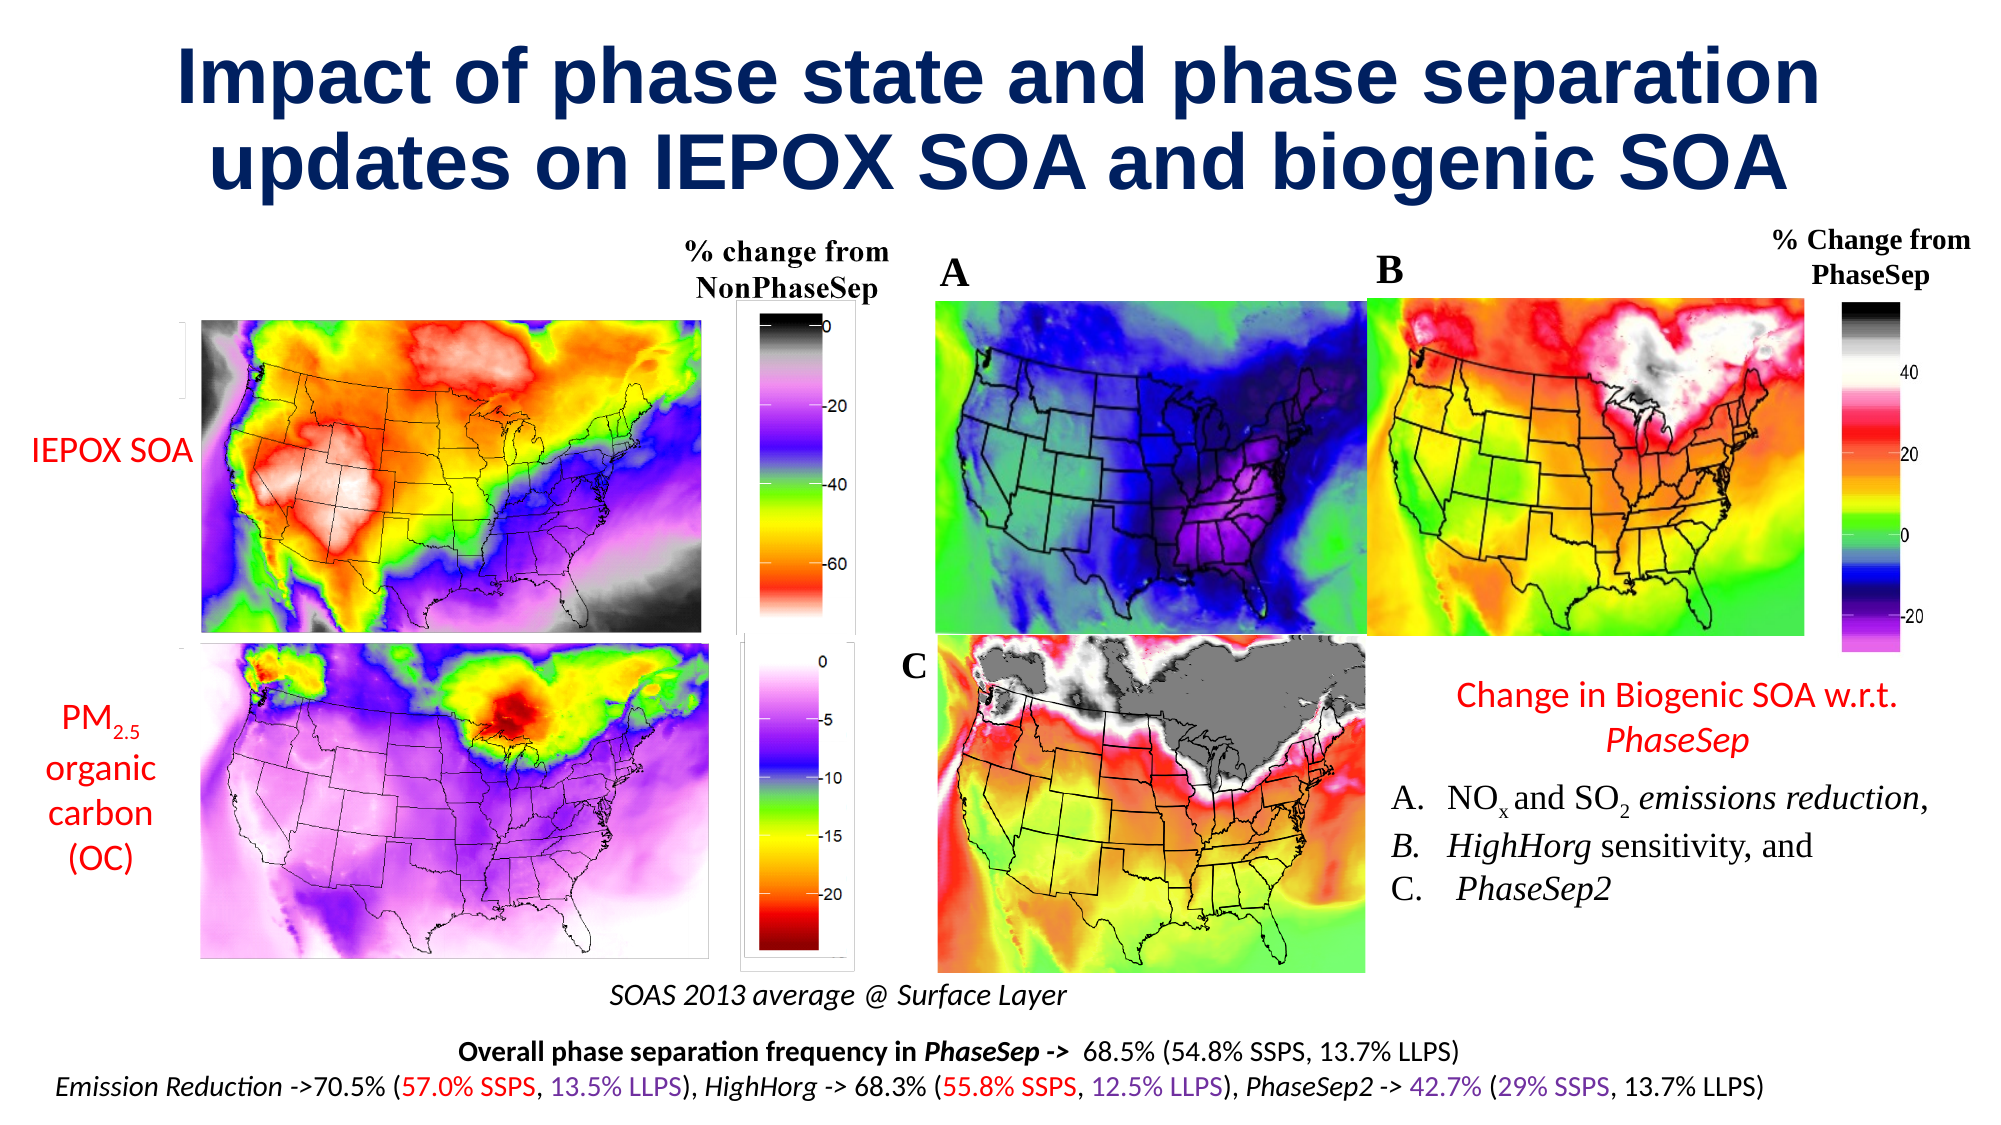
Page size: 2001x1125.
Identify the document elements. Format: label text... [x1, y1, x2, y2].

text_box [886, 212, 1990, 973]
text_box IEPOX SOA [16, 417, 173, 478]
picture [179, 224, 886, 973]
text_box Overall phase separation frequency in PhaseSep -> 68.5% (54.8% SSPS, 13.7% LLPS) Emission Reduction ->70.5% (57.0% SSPS, 13.5% LLPS), HighHorg -> 68.3% (55.8% SSPS, 12.5% LLPS), PhaseSep2 -> 42.7% (29% SSPS, 13.7% LLPS) [40, 1024, 1885, 1110]
text_box PM2.5 organic carbon (OC) [1, 684, 173, 886]
text_box SOAS 2013 average @ Surface Layer [594, 979, 1207, 1020]
title Impact of phase state and phase separation updates on IEPOX SOA and biogenic SOA [137, 59, 1863, 278]
